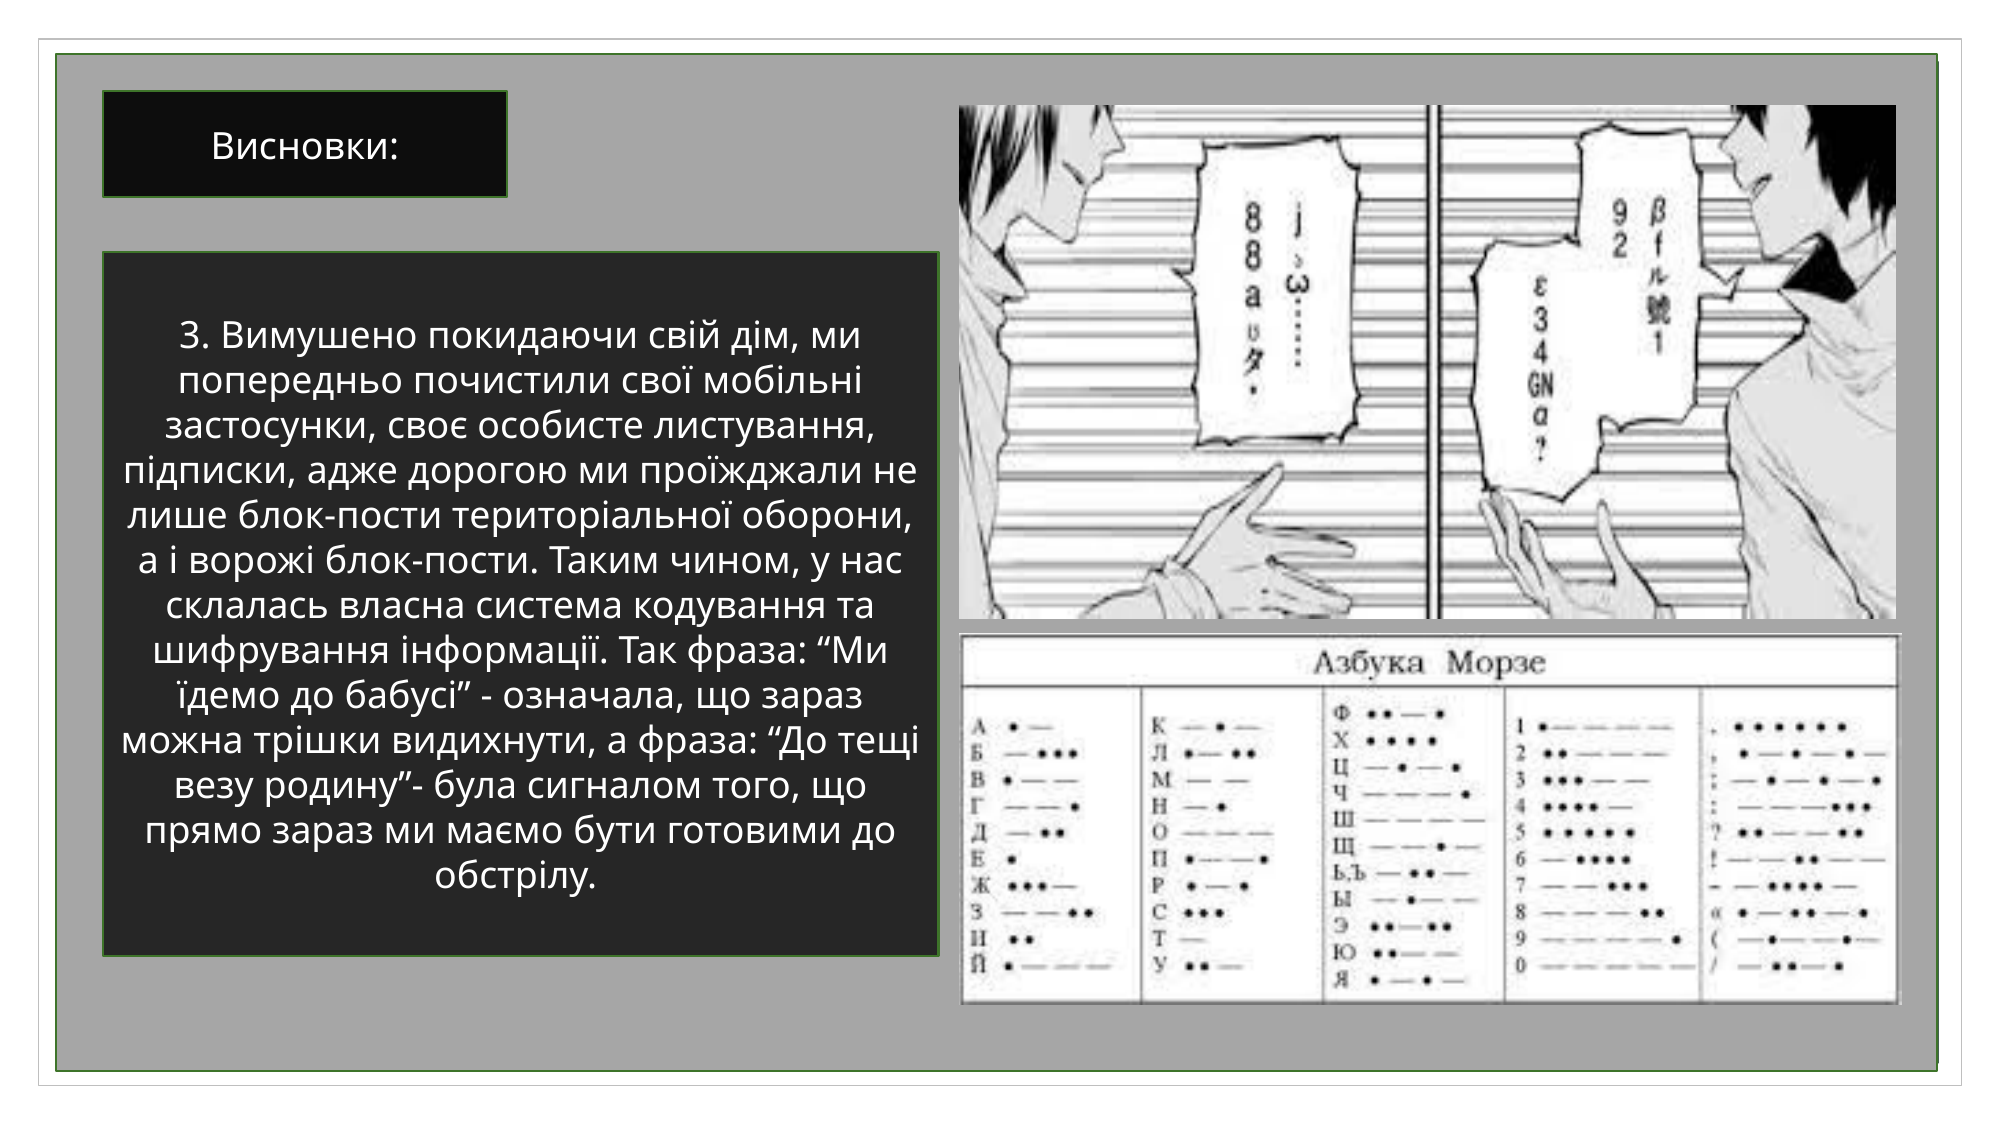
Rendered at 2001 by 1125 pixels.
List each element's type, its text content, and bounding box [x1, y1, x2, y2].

text_box [55, 53, 1938, 1072]
text_box Висновки: [102, 90, 508, 198]
picture [959, 105, 1896, 619]
picture [213, 217, 901, 912]
picture [959, 633, 1902, 1005]
text_box 3. Вимушено покидаючи свій дім, ми попередньо почистили свої мобільні застосунки, своє особисте листування, підписки, адже дорогою ми проїжджали не лише блок-пости територіальної оборони, а і ворожі блок-пости. Таким чином, у нас склалась власна система кодування та шифрування інформації. Так фраза: “Ми їдемо до бабусі” - означала, що зараз можна трішки видихнути, а фраза: “До тещі везу родину”- була сигналом того, що прямо зараз ми маємо бути готовими до обстрілу. [102, 251, 940, 957]
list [1035, 625, 1825, 629]
